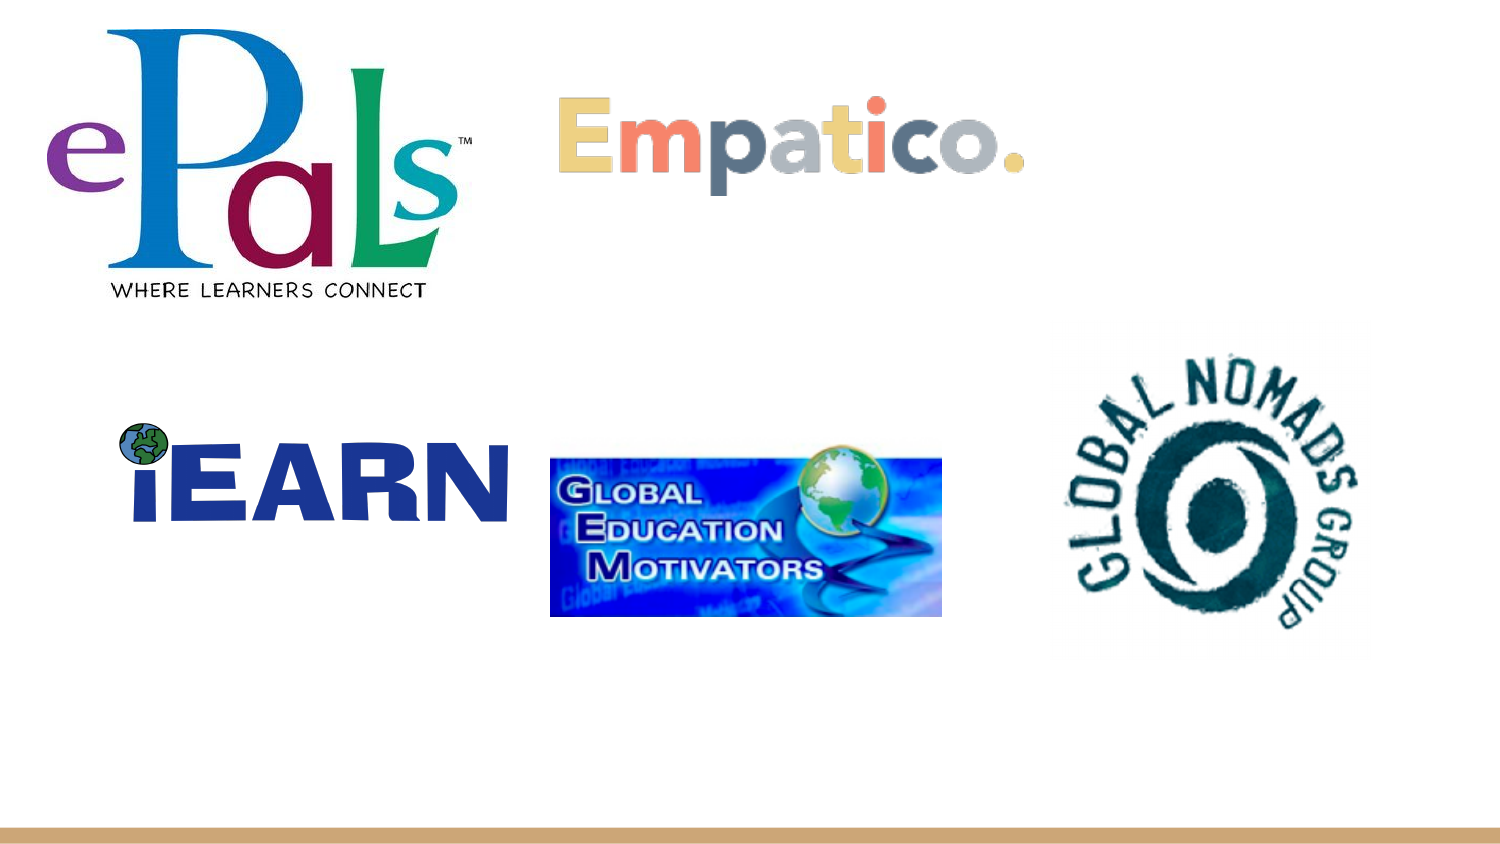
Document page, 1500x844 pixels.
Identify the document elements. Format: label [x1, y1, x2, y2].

picture [46, 29, 472, 300]
text_box [583, 117, 1076, 232]
picture [550, 437, 942, 618]
picture [116, 421, 518, 526]
picture [1050, 320, 1372, 660]
picture [557, 92, 1027, 196]
